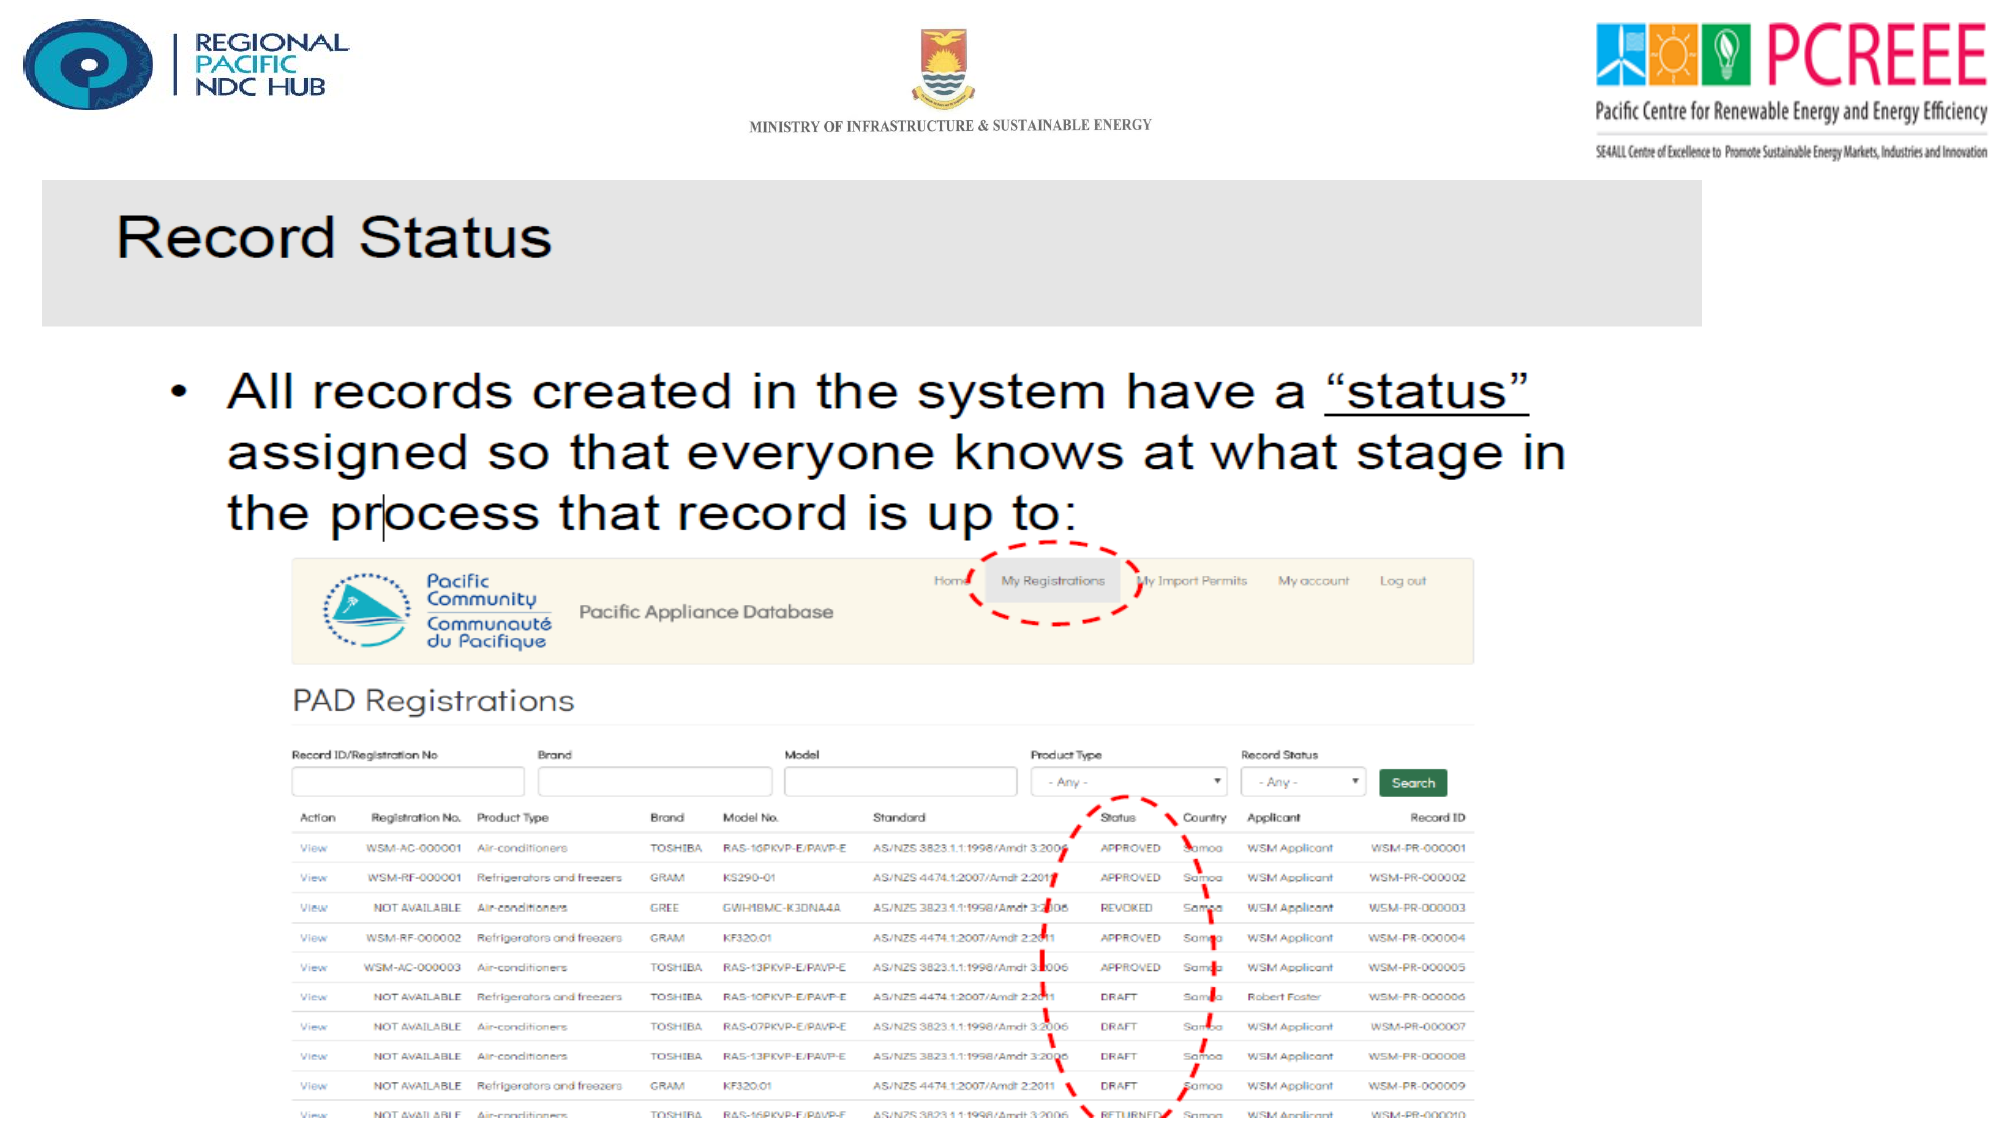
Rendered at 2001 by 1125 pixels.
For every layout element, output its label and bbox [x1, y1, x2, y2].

picture [746, 22, 1155, 136]
picture [11, 0, 363, 120]
picture [1592, 15, 2000, 166]
picture [42, 180, 1702, 1118]
